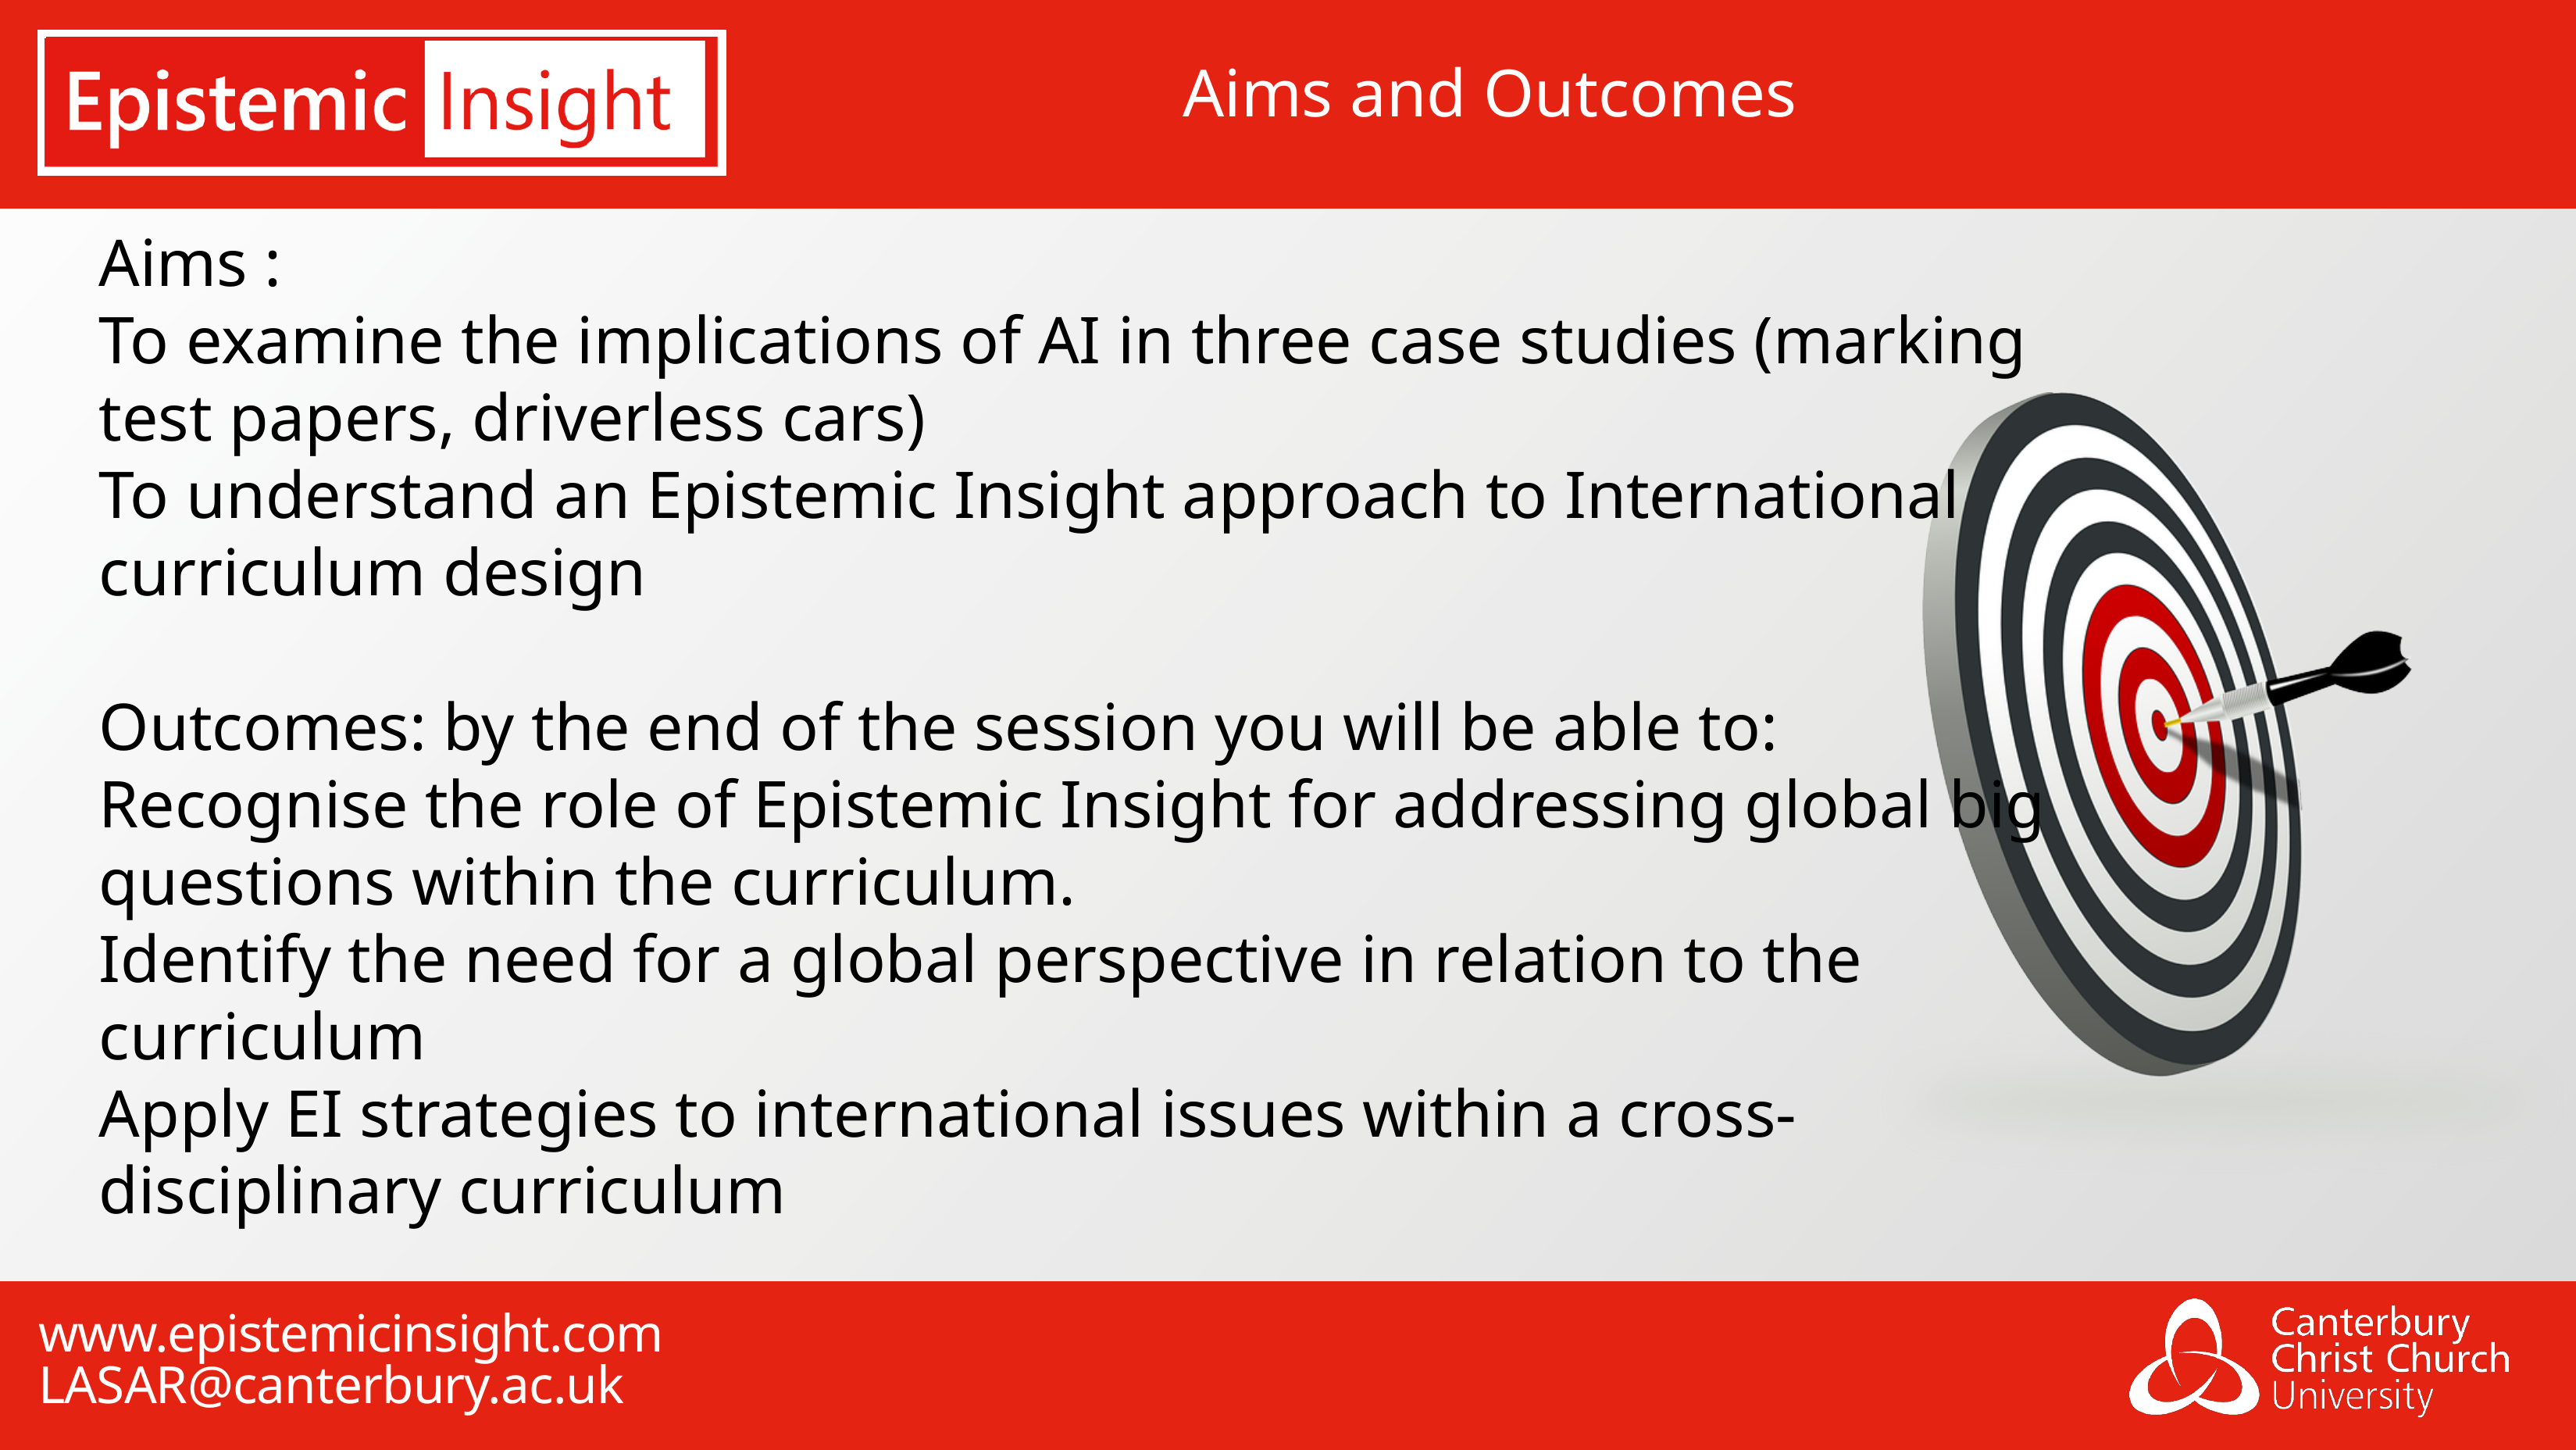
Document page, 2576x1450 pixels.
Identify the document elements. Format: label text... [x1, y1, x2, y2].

list Aims : To examine the implications of AI in three case studies (marking test papers, driverless cars) To understand an Epistemic Insight approach to International curriculum design Outcomes: by the end of the session you will be able to: Recognise the role of Epistemic Insight for addressing global big questions within the curriculum. Identify the need for a global perspective in relation to the curriculum Apply EI strategies to international issues within a cross-disciplinary curriculum [87, 216, 2075, 534]
picture [0, 209, 2576, 1448]
picture [37, 30, 497, 176]
title Aims and Outcomes [497, 25, 2484, 214]
